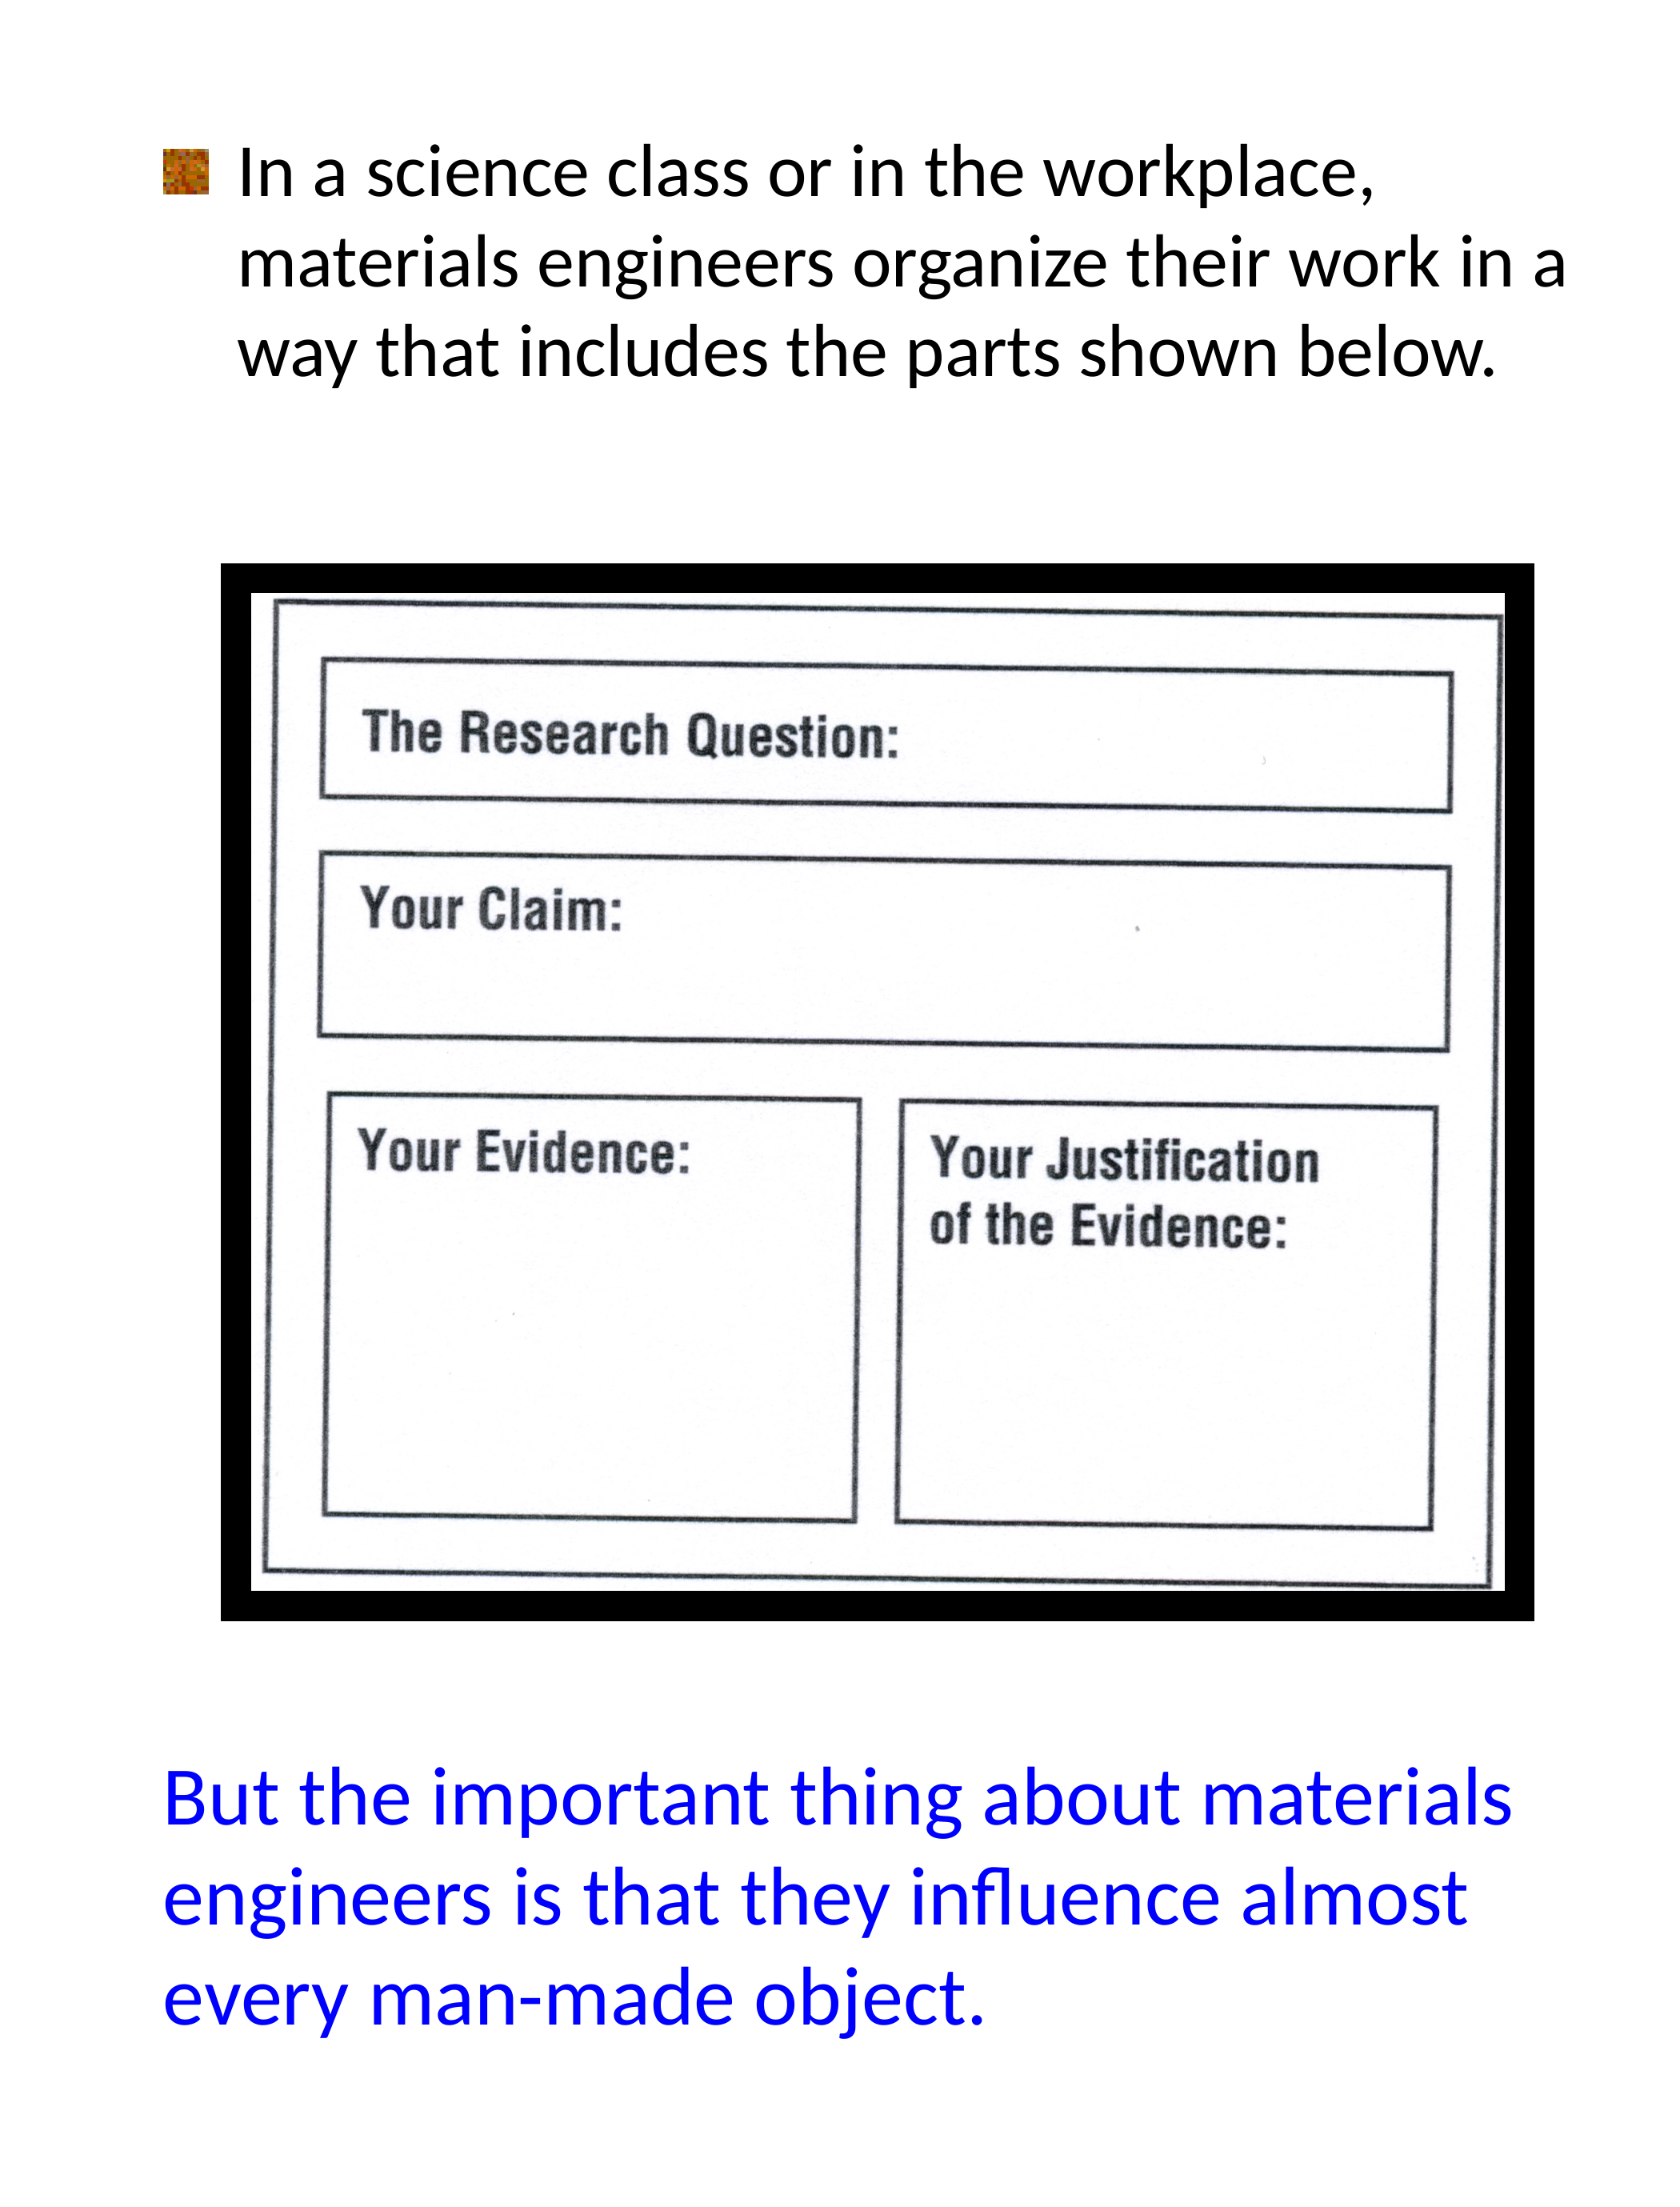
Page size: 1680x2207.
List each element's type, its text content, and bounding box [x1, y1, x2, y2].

picture [250, 592, 1506, 1592]
picture [152, 138, 209, 194]
text_box In a science class or in the workplace, materials engineers organize their work in a way that includes the parts shown below. [141, 115, 1589, 483]
text_box But the important thing about materials engineers is that they influence almost every man-made object. [141, 1723, 1615, 2061]
